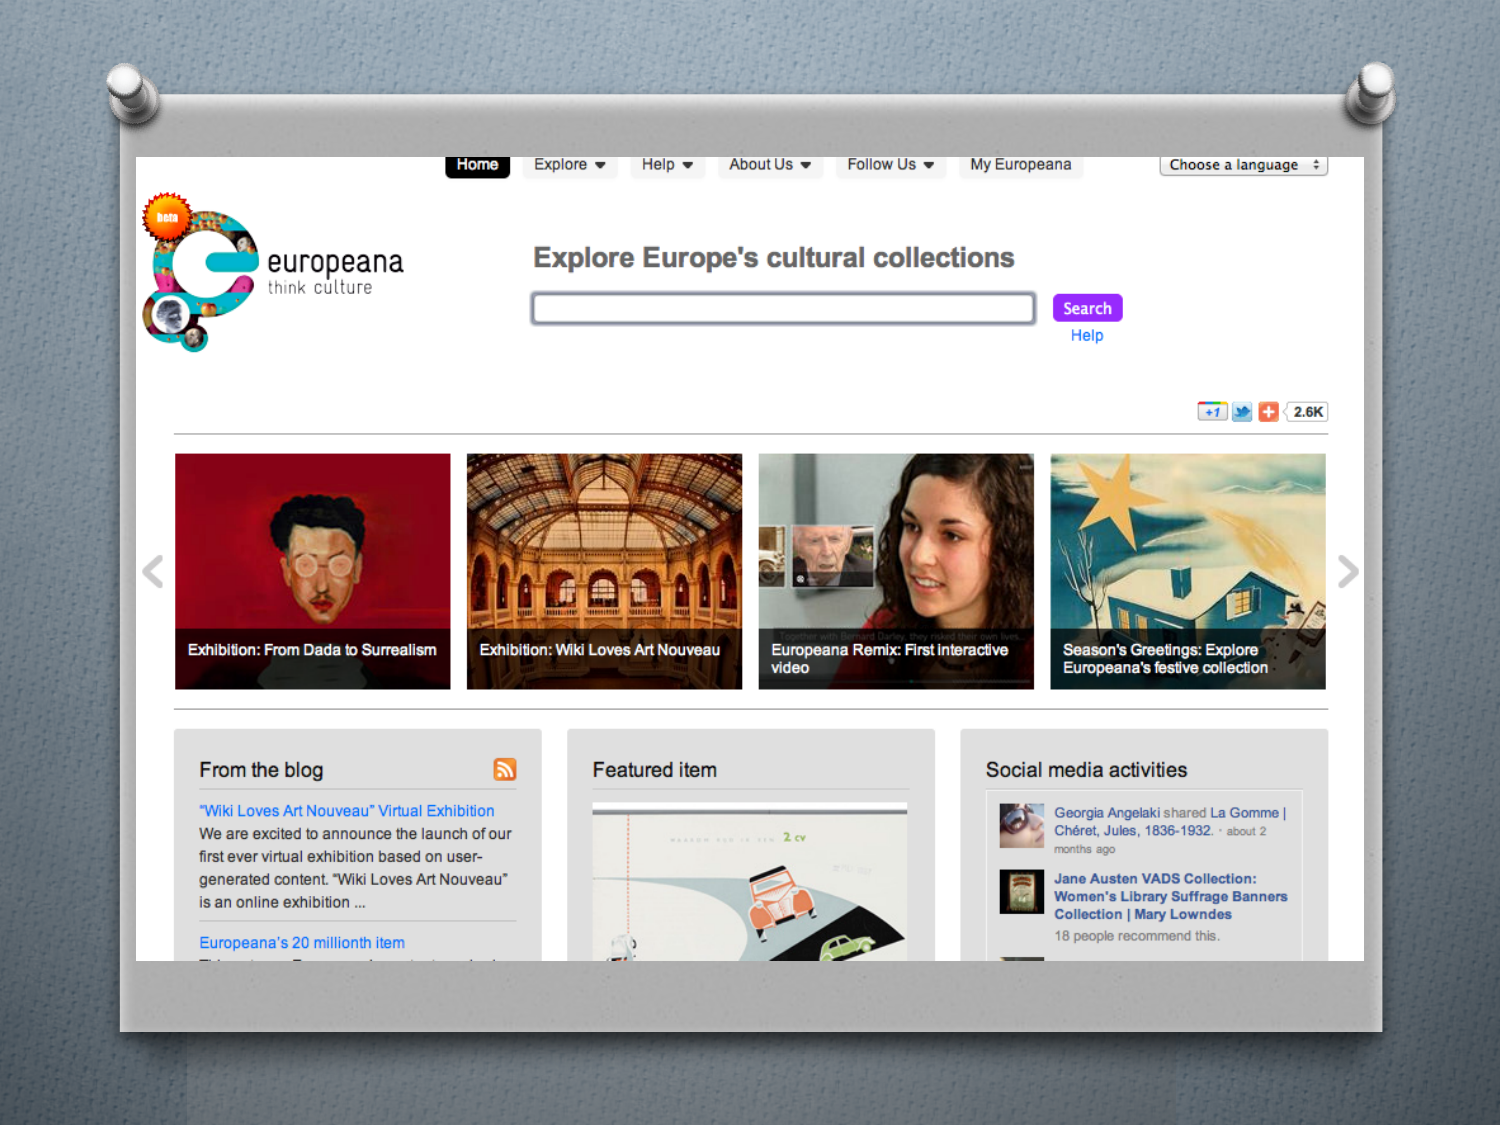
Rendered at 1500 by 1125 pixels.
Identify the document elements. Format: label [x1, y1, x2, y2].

picture [75, 29, 198, 153]
picture [136, 35, 1439, 962]
